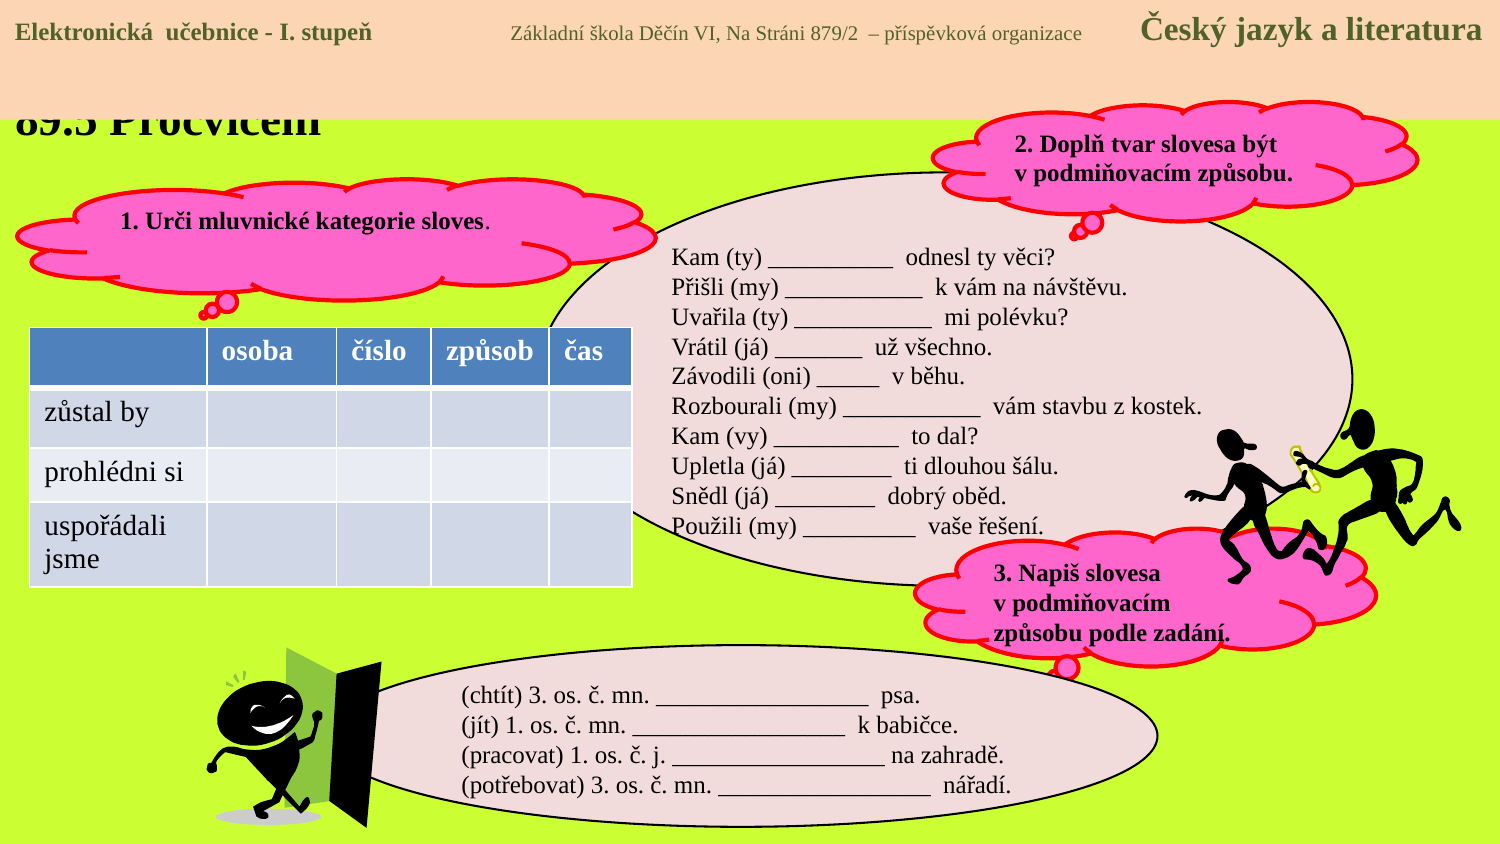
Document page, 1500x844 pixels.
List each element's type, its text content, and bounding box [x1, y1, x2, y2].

table_cell zůstal by [30, 391, 206, 447]
picture [1184, 408, 1462, 585]
text_box 2. Doplň tvar slovesa být v podmiňovacím způsobu. [930, 99, 1420, 242]
text_box Kam (ty) __________ odnesl ty věci? Přišli (my) ___________ k vám na návštěvu. Uvařila (ty) ___________ mi polévku? Vrátil (já) _______ už všechno. Závodili (oni) _____ v běhu. Rozbourali (my) ___________ vám stavbu z kostek. Kam (vy) __________ to dal? Upletla (já) ________ ti dlouhou šálu. Snědl (já) ________ dobrý oběd. Použili (my) _________ vaše řešení. [548, 170, 1355, 588]
table_header číslo [337, 328, 430, 385]
table_cell [337, 449, 430, 501]
table_cell [337, 503, 430, 586]
table_header čas [550, 328, 631, 385]
table_cell [208, 503, 336, 586]
table_header [30, 328, 206, 385]
table_header osoba [208, 328, 336, 385]
text_box 1. Urči mluvnické kategorie sloves. [15, 177, 658, 321]
table_cell uspořádali jsme [30, 503, 206, 586]
text_box 3. Napiš slovesa v podmiňovacím způsobu podle zadání. [912, 528, 1379, 679]
table_cell [208, 391, 336, 447]
title 89.5 Procvičení [0, 120, 573, 210]
table_cell [337, 391, 430, 447]
table_cell prohlédni si [30, 449, 206, 501]
table_cell [550, 503, 631, 586]
table_cell [432, 391, 548, 447]
text_box Elektronická učebnice - I. stupeň Základní škola Děčín VI, Na Stráni 879/2 – příspěvková organizace Český jazyk a literatura [0, 0, 1500, 120]
table_cell [208, 449, 336, 501]
table_header způsob [432, 328, 548, 385]
table_cell [432, 449, 548, 501]
table_cell [550, 449, 631, 501]
table_cell [432, 503, 548, 586]
picture [206, 647, 382, 829]
table_cell [550, 391, 631, 447]
text_box (chtít) 3. os. č. mn. _________________ psa. (jít) 1. os. č. mn. _________________ k babičce. (pracovat) 1. os. č. j. _________________ na zahradě. (potřebovat) 3. os. č. mn. _________________ nářadí. [386, 643, 1160, 829]
